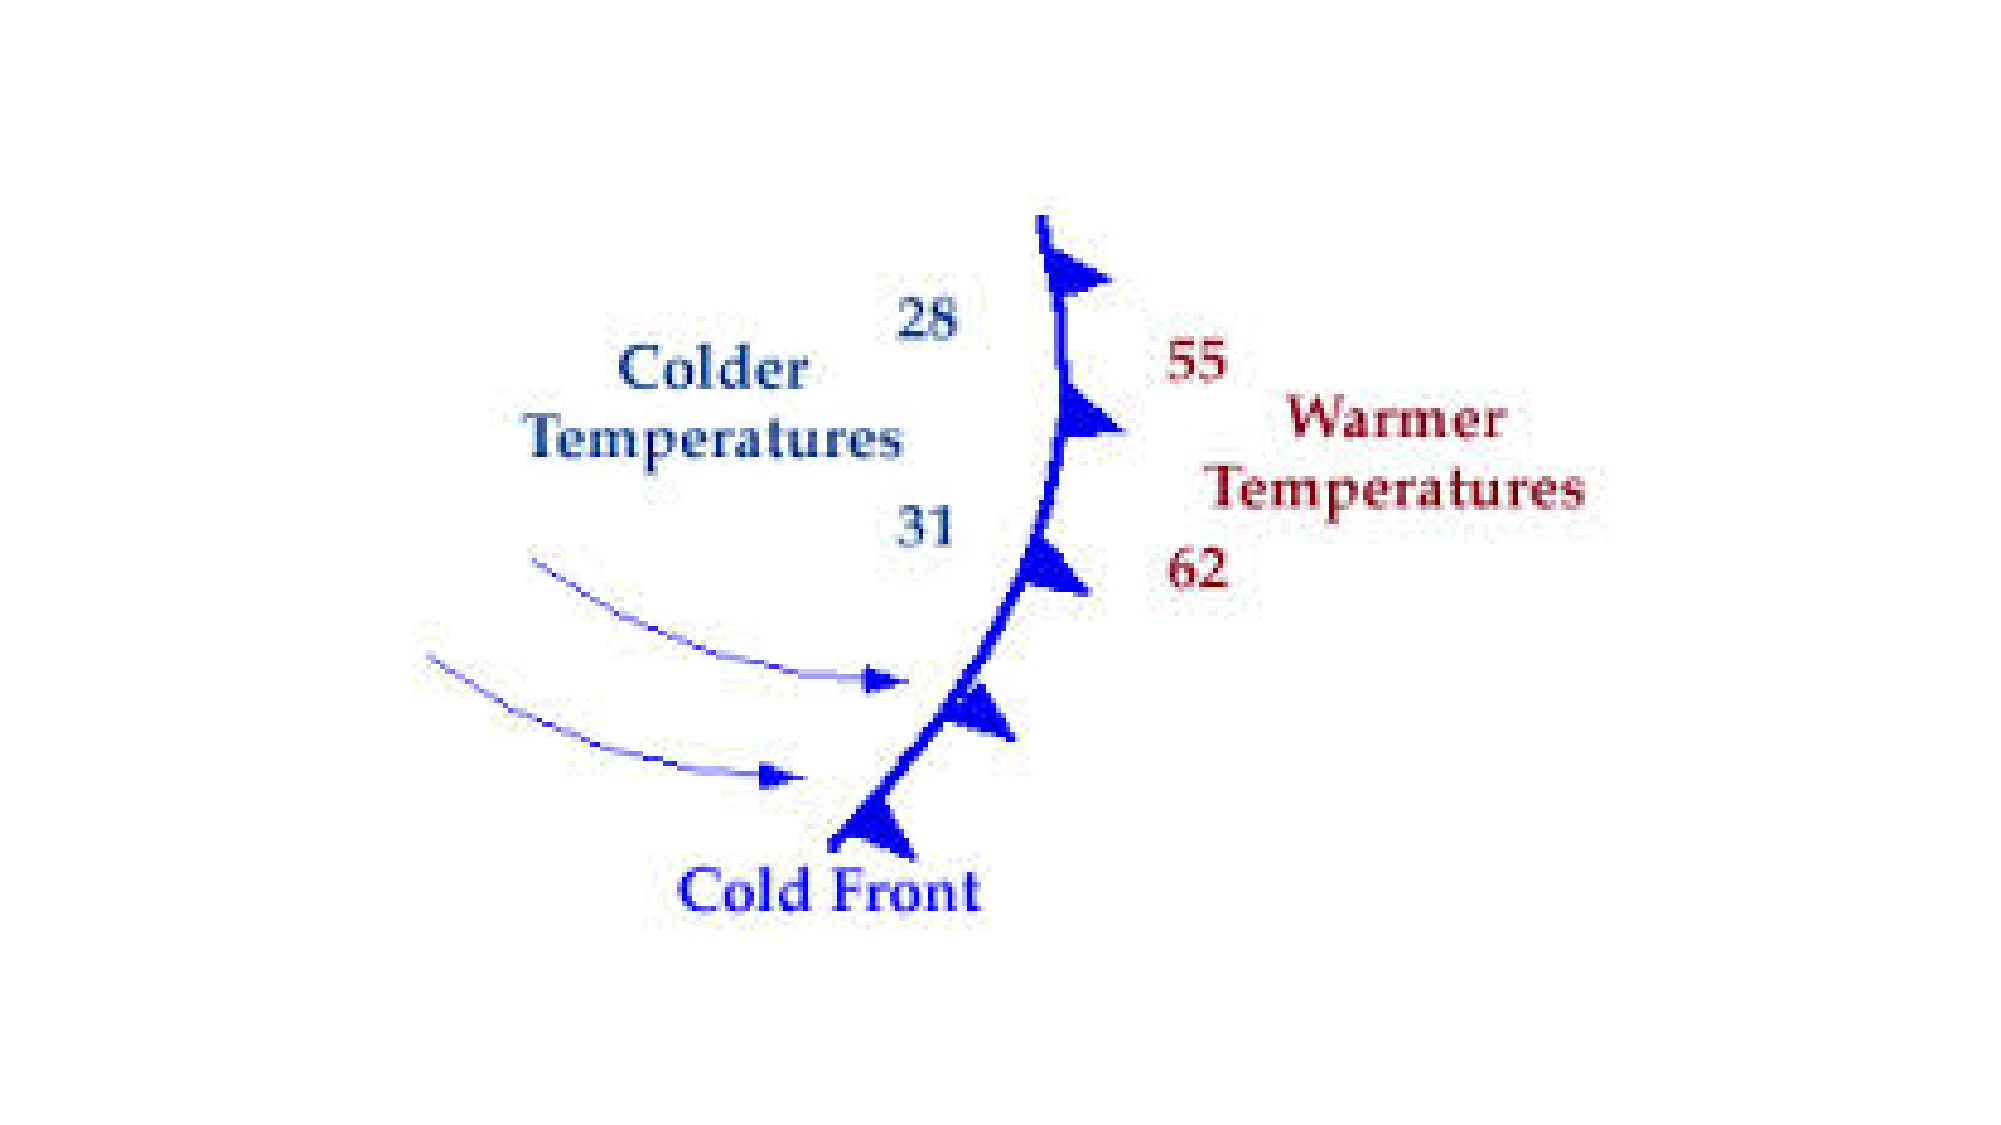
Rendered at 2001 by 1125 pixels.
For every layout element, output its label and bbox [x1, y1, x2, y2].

picture [412, 196, 1634, 950]
